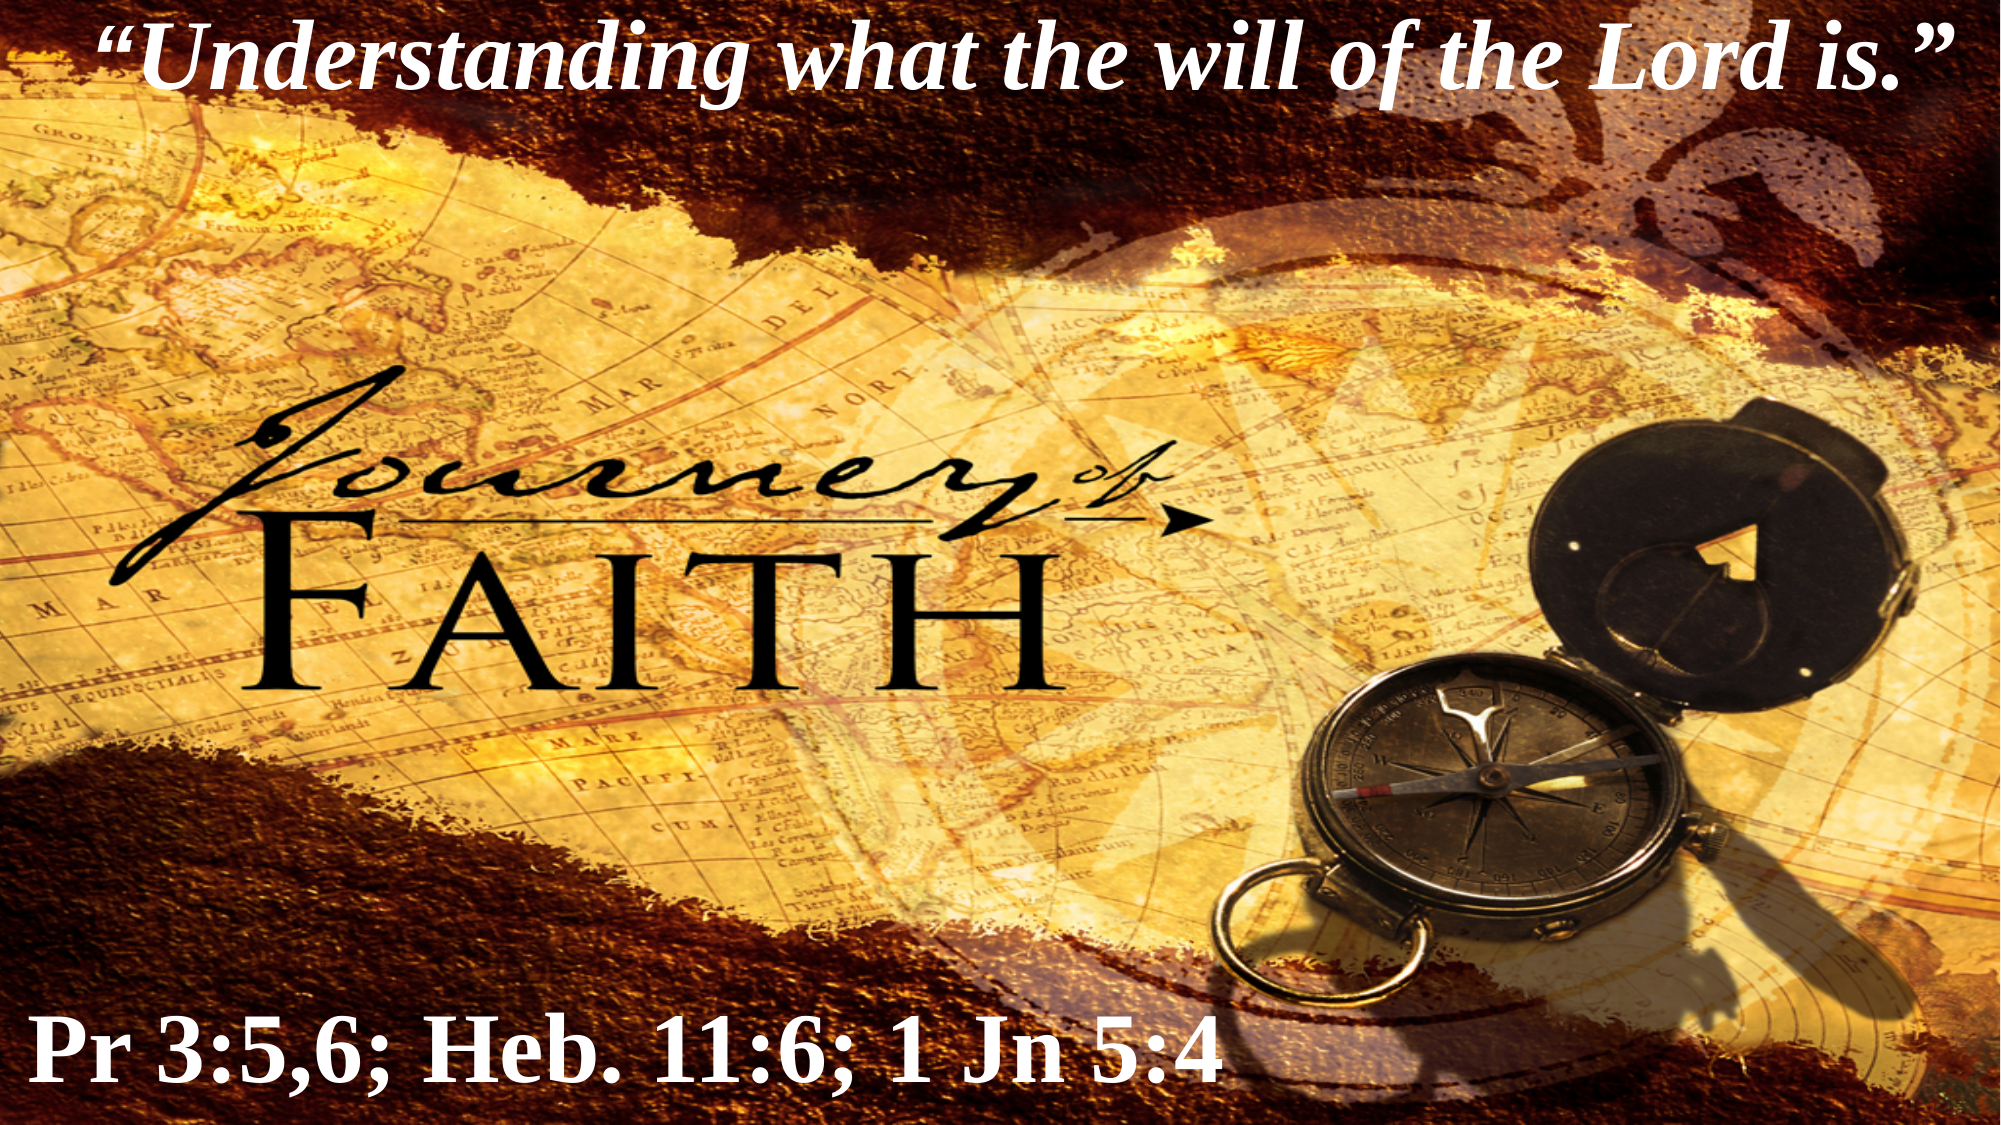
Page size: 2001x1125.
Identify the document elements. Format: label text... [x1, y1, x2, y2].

text_box Pr 3:5,6; Heb. 11:6; 1 Jn 5:4 [12, 975, 1350, 1110]
text_box “Understanding what the will of the Lord is.” [75, 0, 2000, 118]
picture [0, 0, 2001, 1125]
